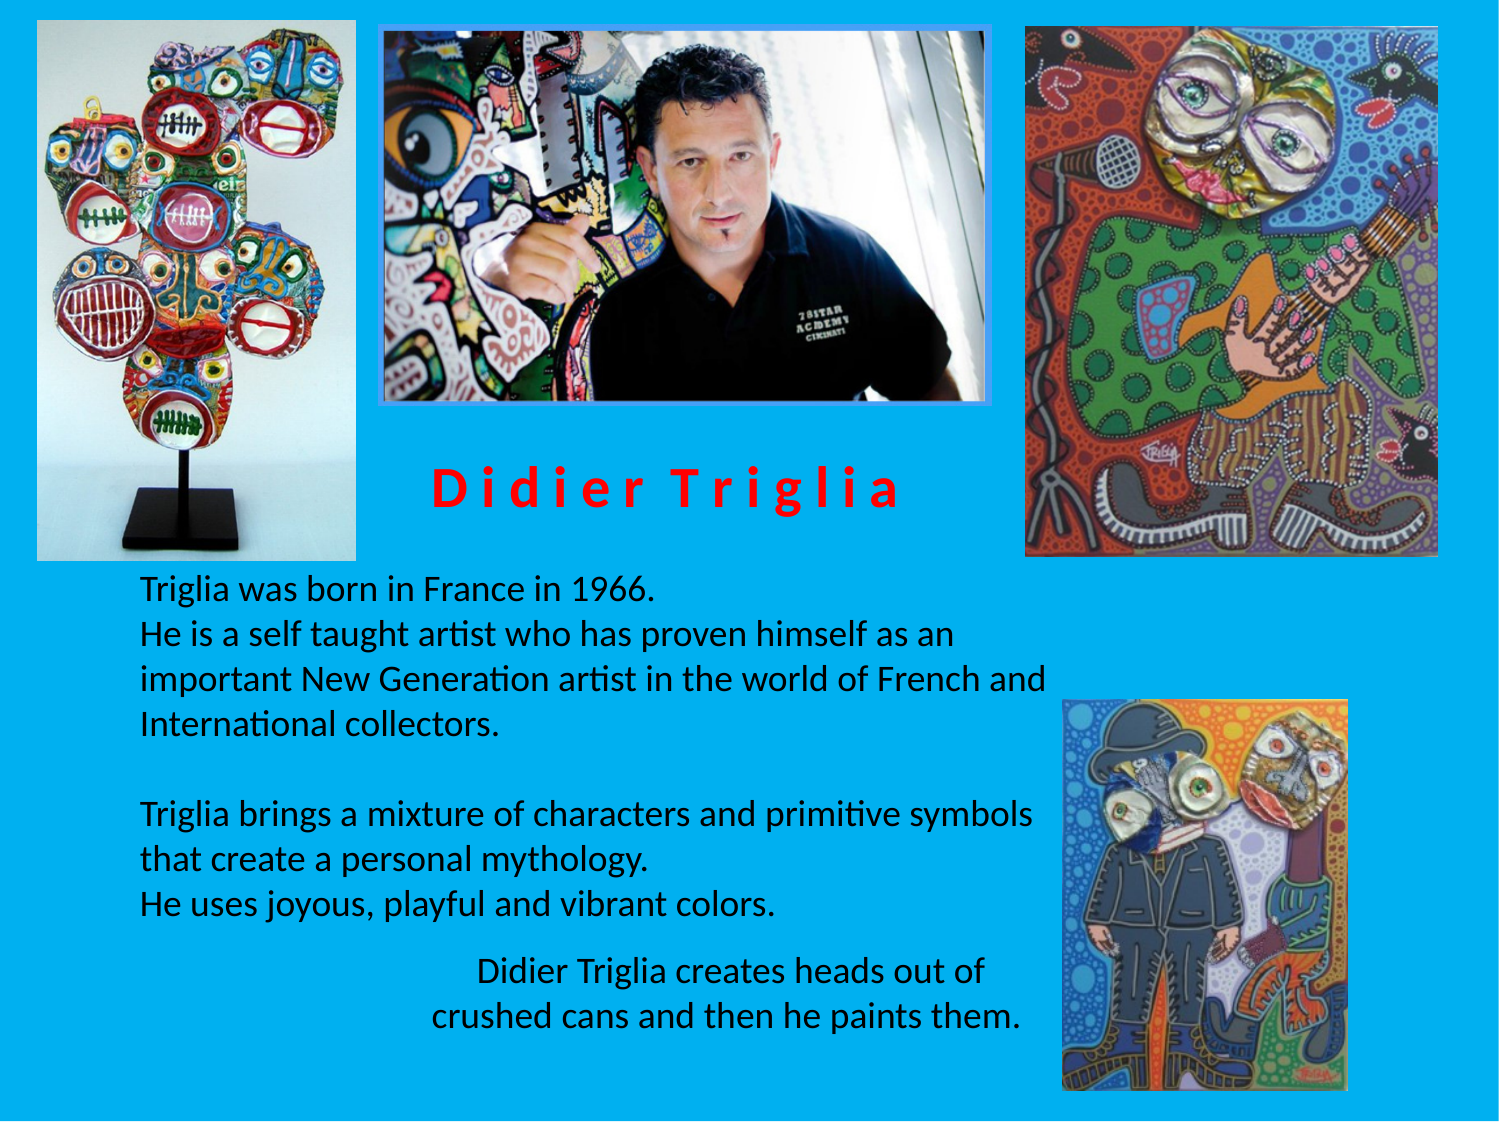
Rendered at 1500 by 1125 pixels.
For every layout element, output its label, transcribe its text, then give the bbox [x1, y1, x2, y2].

text_box Didier Triglia creates heads out of crushed cans and then he paints them. [399, 938, 1057, 1089]
text_box [0, 0, 1499, 1122]
picture [1063, 700, 1347, 1090]
picture [38, 21, 355, 560]
picture [379, 25, 991, 405]
picture [1026, 27, 1437, 556]
text_box D i d i e r T r i g l i a Triglia was born in France in 1966. He is a self taught artist who has proven himself as an important New Generation artist in the world of French and International collectors. Triglia brings a mixture of characters and primitive symbols that create a personal mythology. He uses joyous, playful and vibrant colors. [124, 441, 1100, 932]
